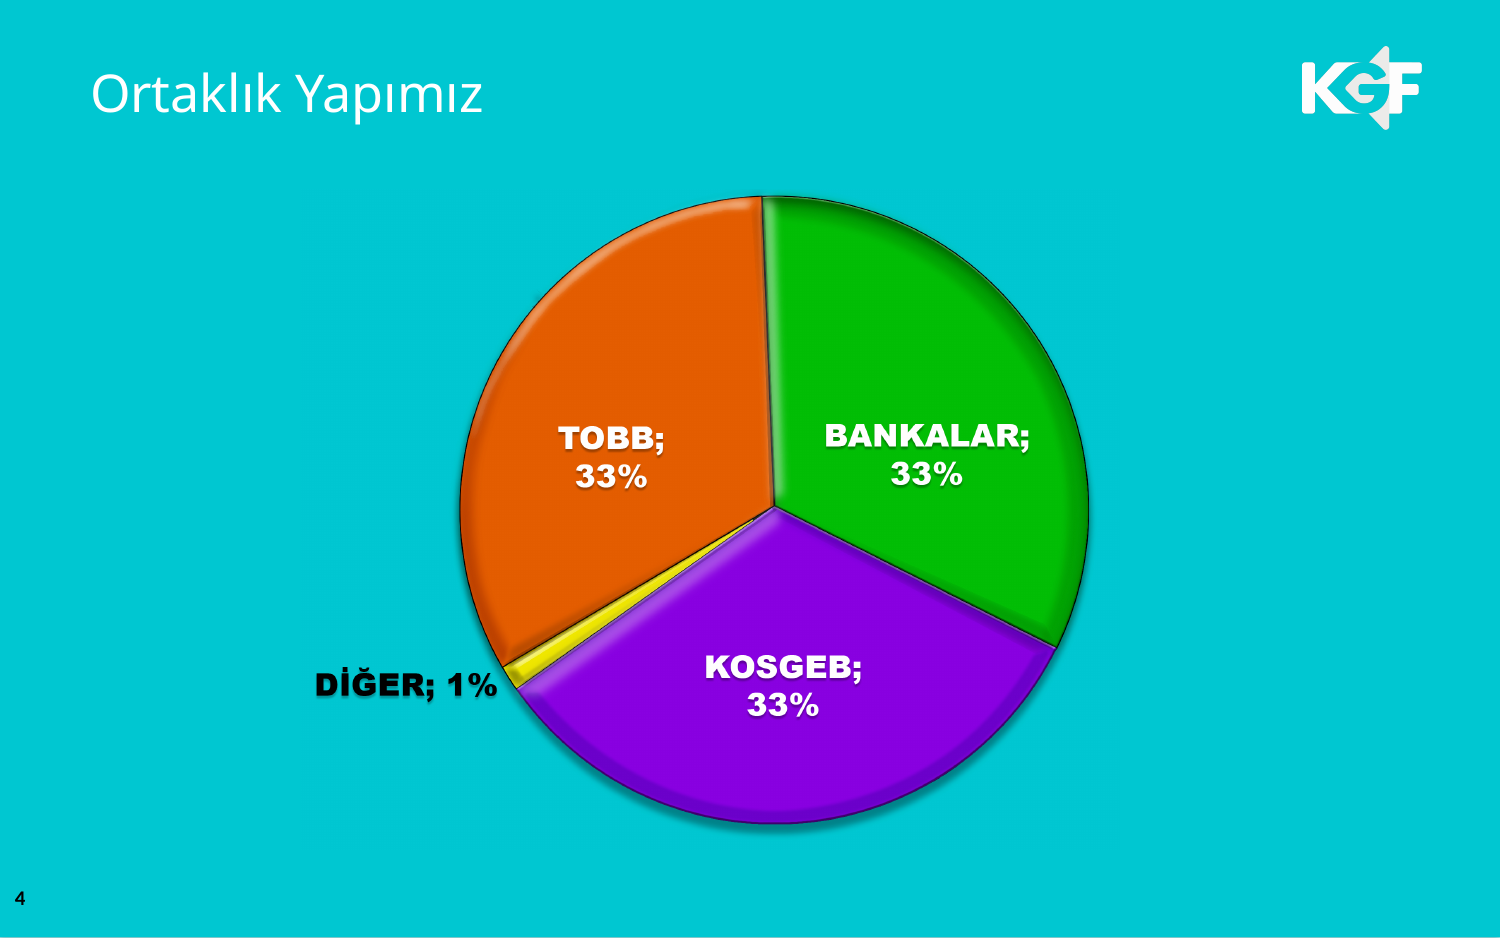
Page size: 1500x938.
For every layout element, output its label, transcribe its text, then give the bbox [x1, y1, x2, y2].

text_box 4 [0, 876, 90, 917]
title Ortaklık Yapımız [75, 31, 1256, 153]
picture [300, 189, 1120, 850]
